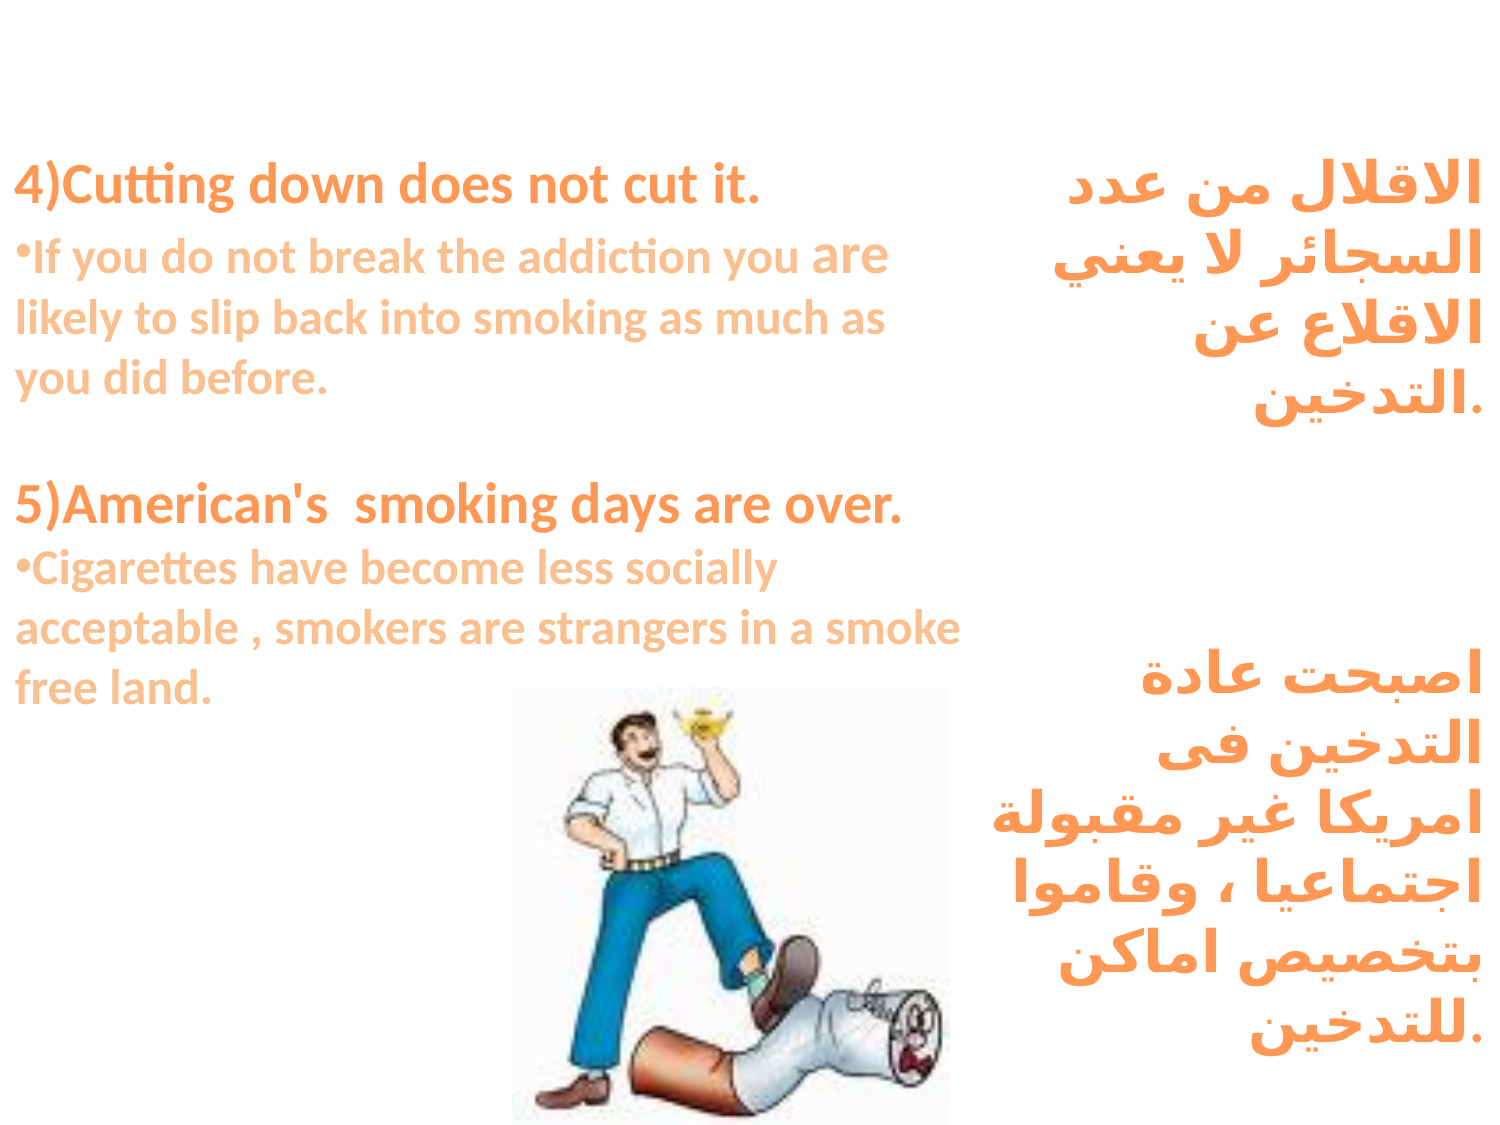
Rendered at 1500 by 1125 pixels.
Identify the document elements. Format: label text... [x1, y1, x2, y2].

text_box 4)Cutting down does not cut it. If you do not break the addiction you are likely to slip back into smoking as much as you did before. 5)American's smoking days are over. Cigarettes have become less socially acceptable , smokers are strangers in a smoke free land. [0, 137, 974, 723]
text_box الاقلال من عدد السجائر لا يعني الاقلاع عن التدخين. اصبحت عادة التدخين فى امريكا غير مقبولة اجتماعيا ، وقاموا بتخصيص اماكن للتدخين. [974, 137, 1500, 1062]
picture [512, 687, 951, 1125]
